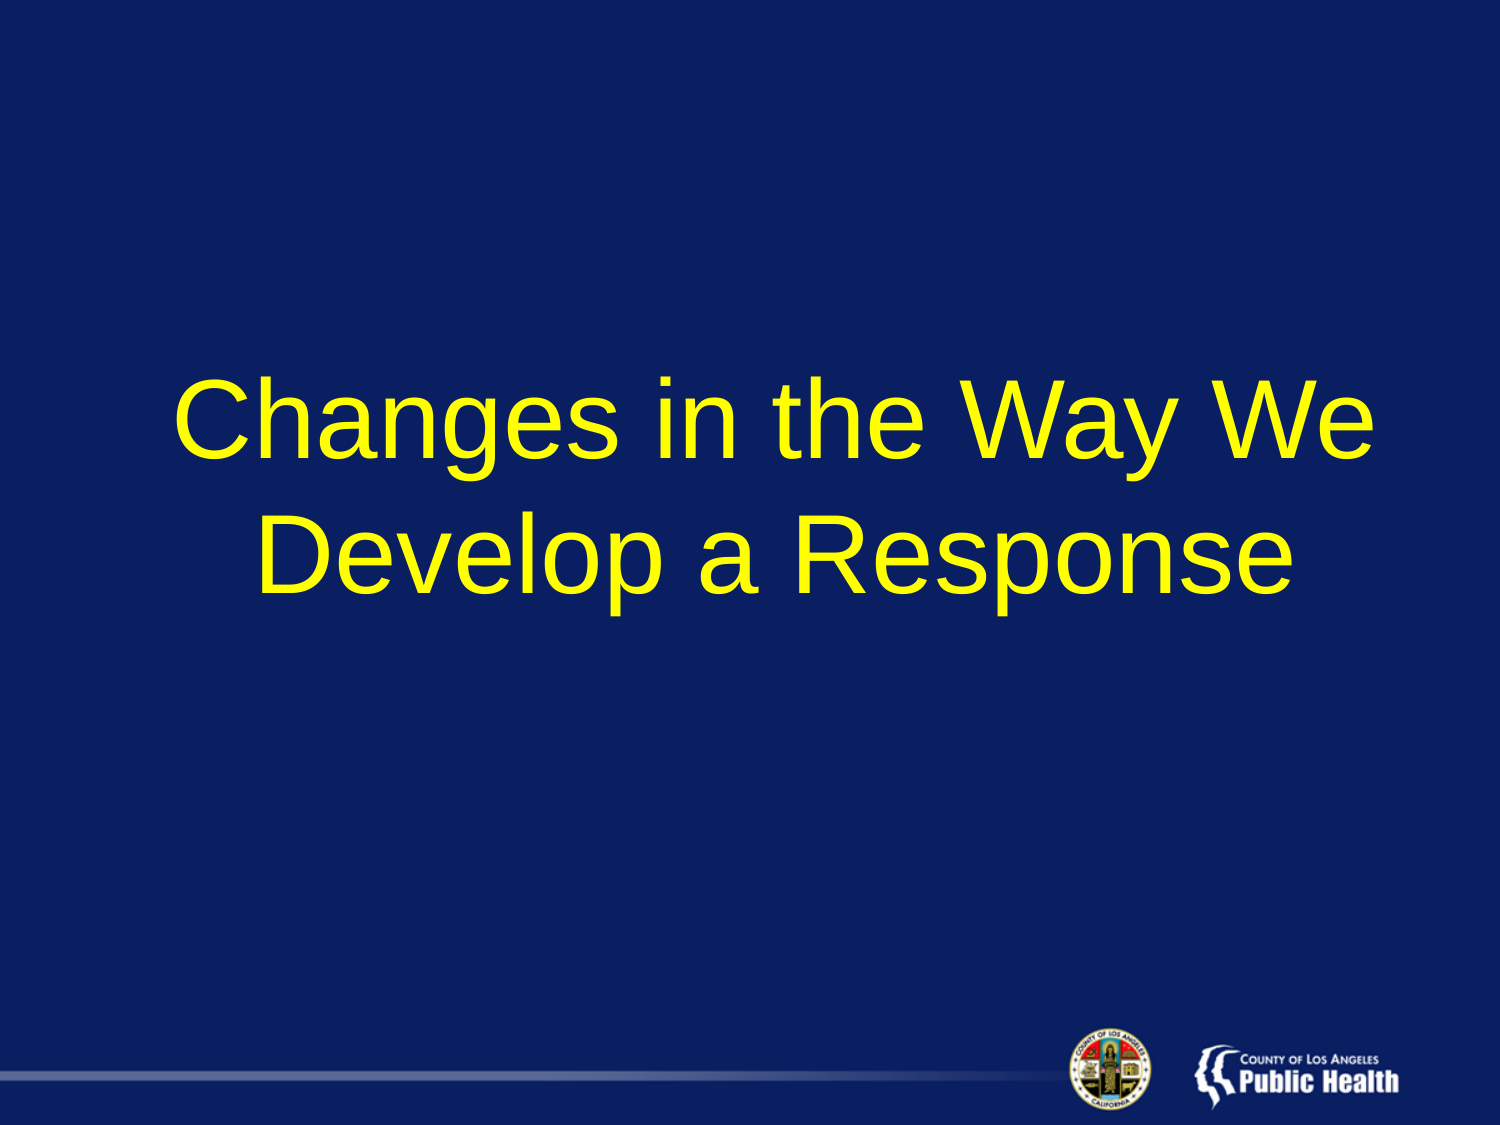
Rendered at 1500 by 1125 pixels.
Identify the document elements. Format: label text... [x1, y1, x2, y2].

title Changes in the Way We Develop a Response [99, 387, 1451, 576]
picture [0, 1010, 1500, 1125]
